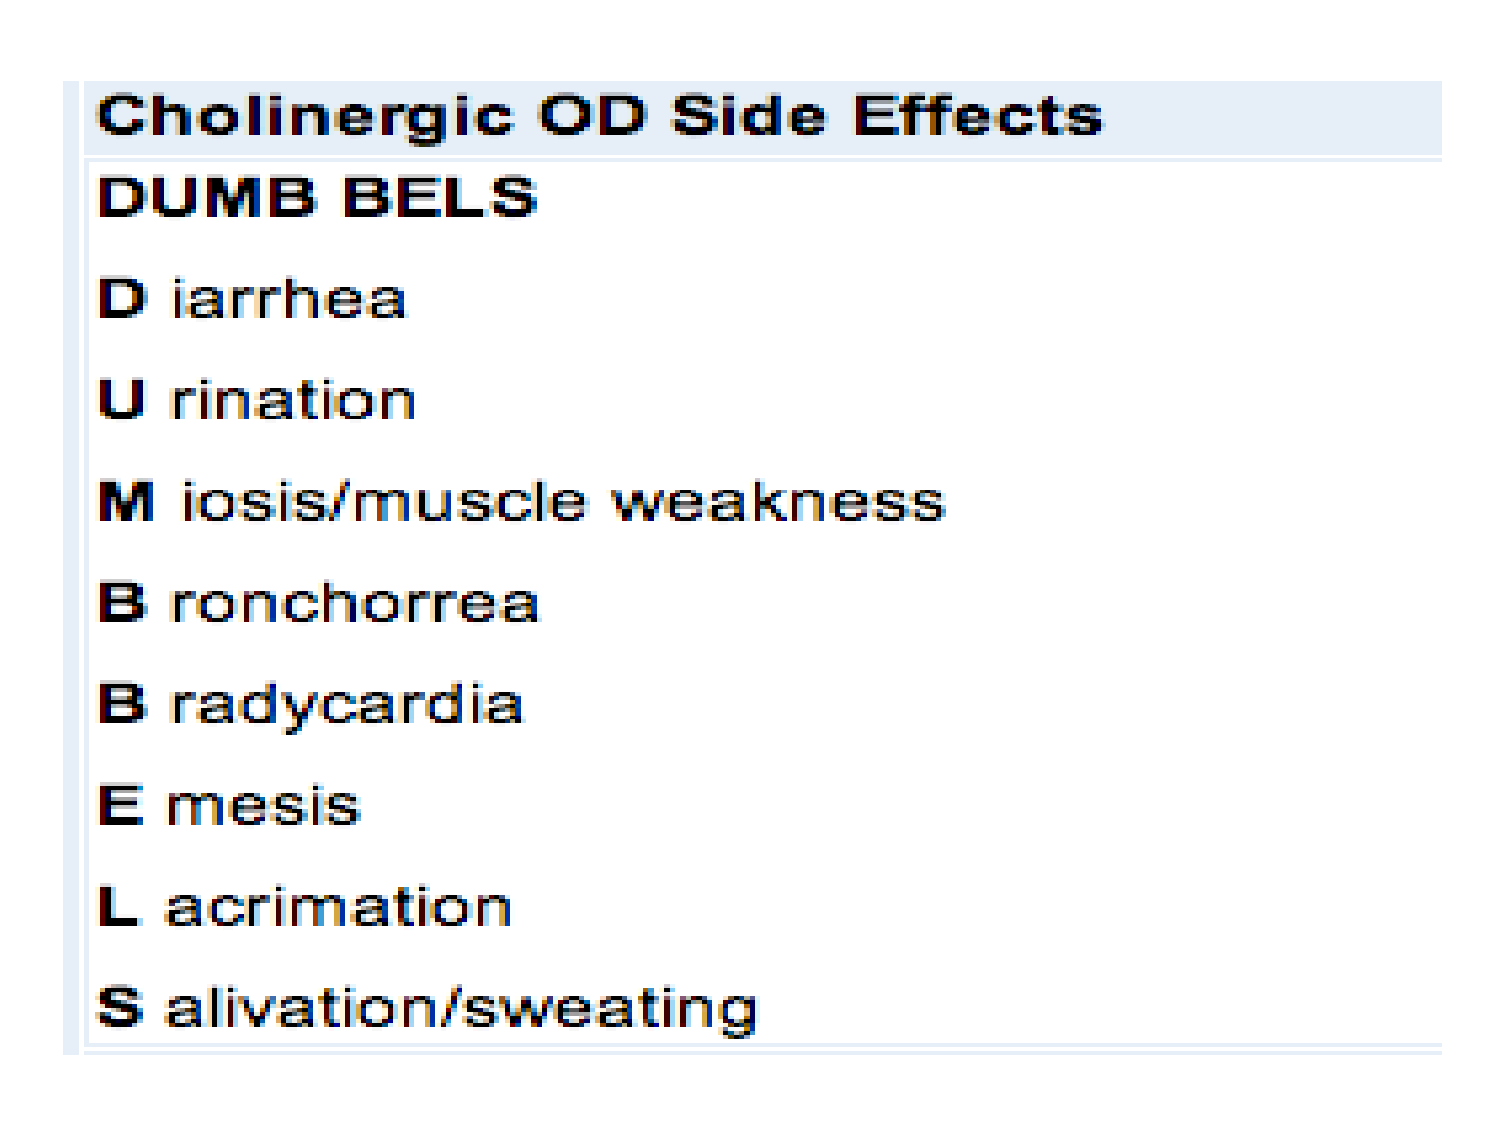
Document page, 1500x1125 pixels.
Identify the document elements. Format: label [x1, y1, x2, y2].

list [58, 81, 1442, 1055]
